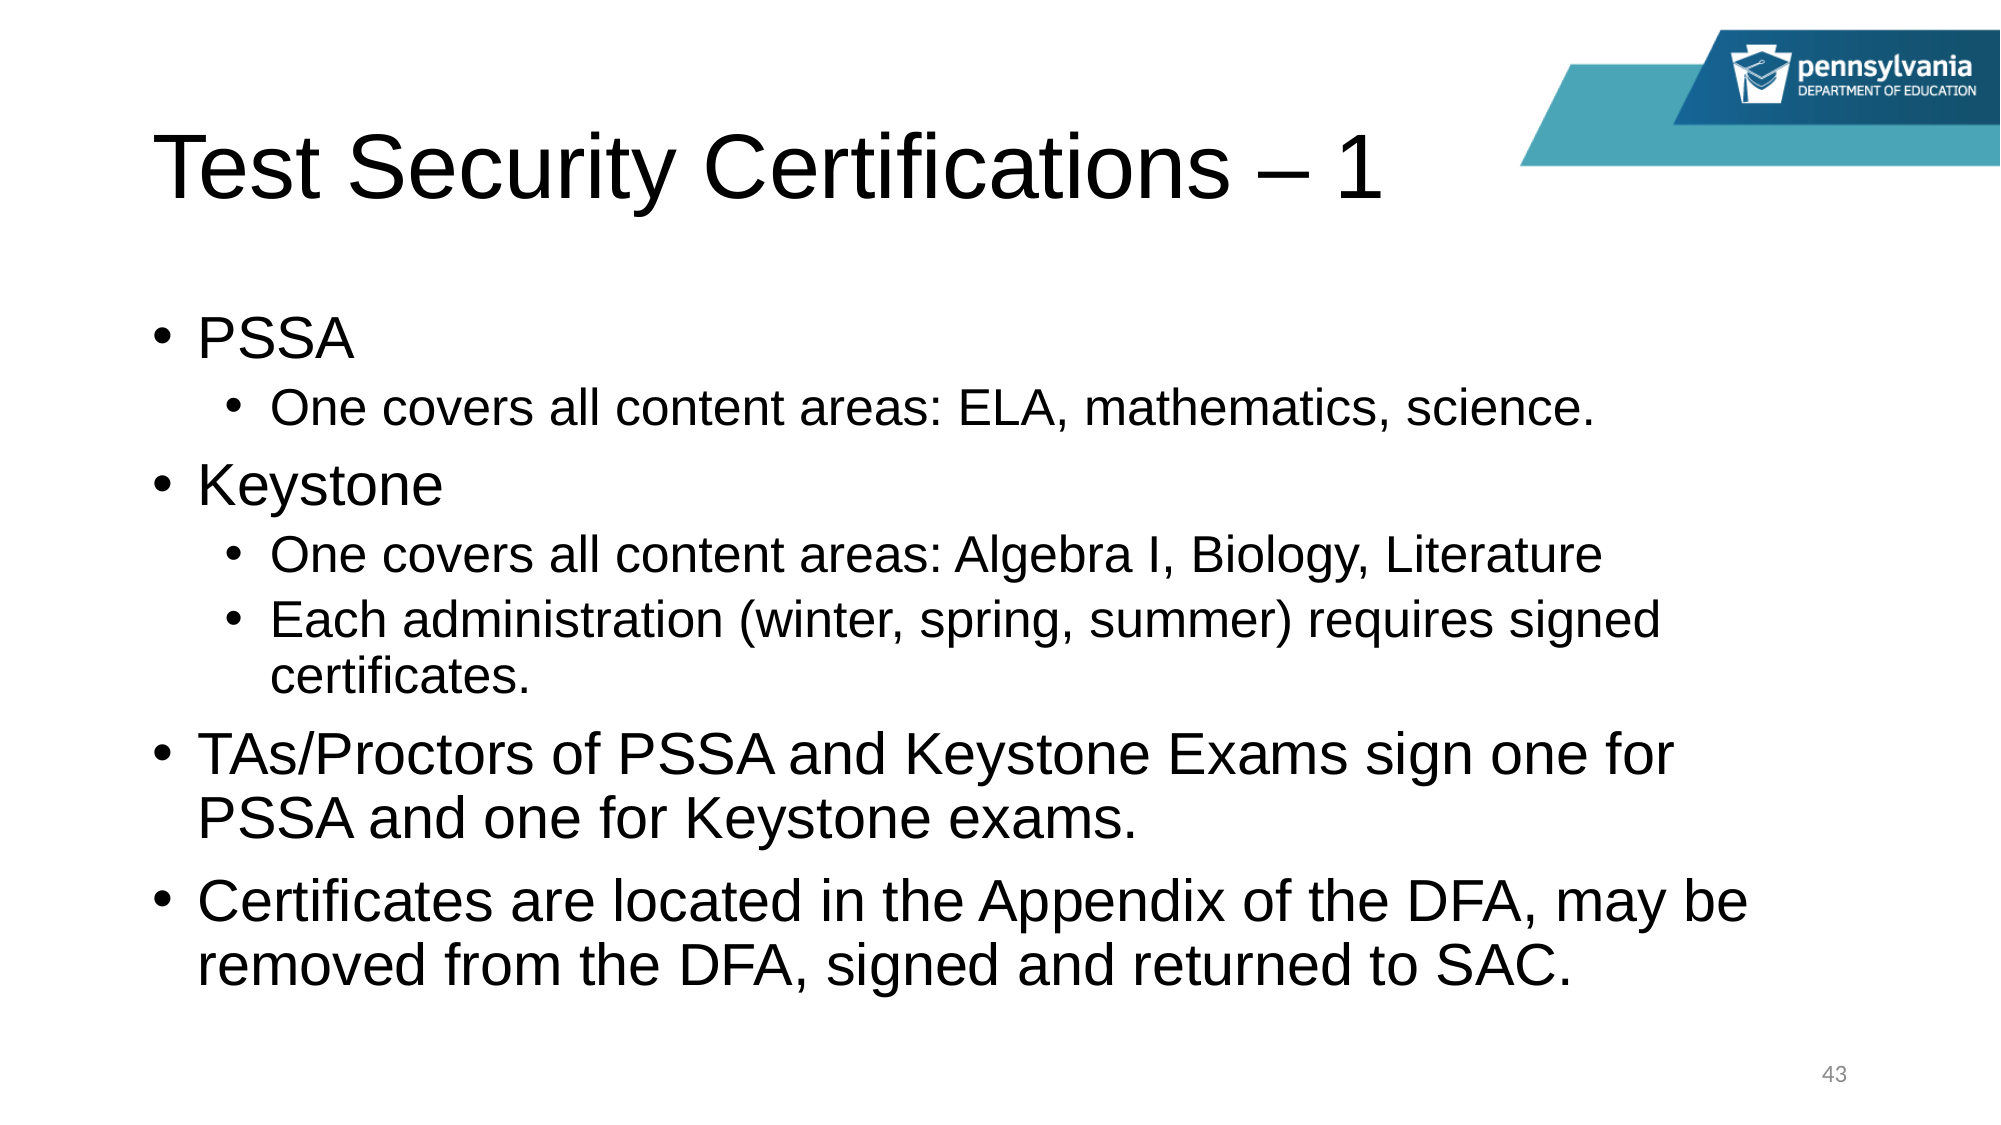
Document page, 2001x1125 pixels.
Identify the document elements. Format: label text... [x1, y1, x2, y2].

slide_number 43 [1412, 1042, 1863, 1103]
list PSSA One covers all content areas: ELA, mathematics, science. Keystone One covers all content areas: Algebra I, Biology, Literature Each administration (winter, spring, summer) requires signed certificates. TAs/Proctors of PSSA and Keystone Exams sign one for PSSA and one for Keystone exams. Certificates are located in the Appendix of the DFA, may be removed from the DFA, signed and returned to SAC. [137, 299, 1863, 1014]
title Test Security Certifications – 1 [137, 59, 1863, 278]
picture [275, 0, 2000, 220]
